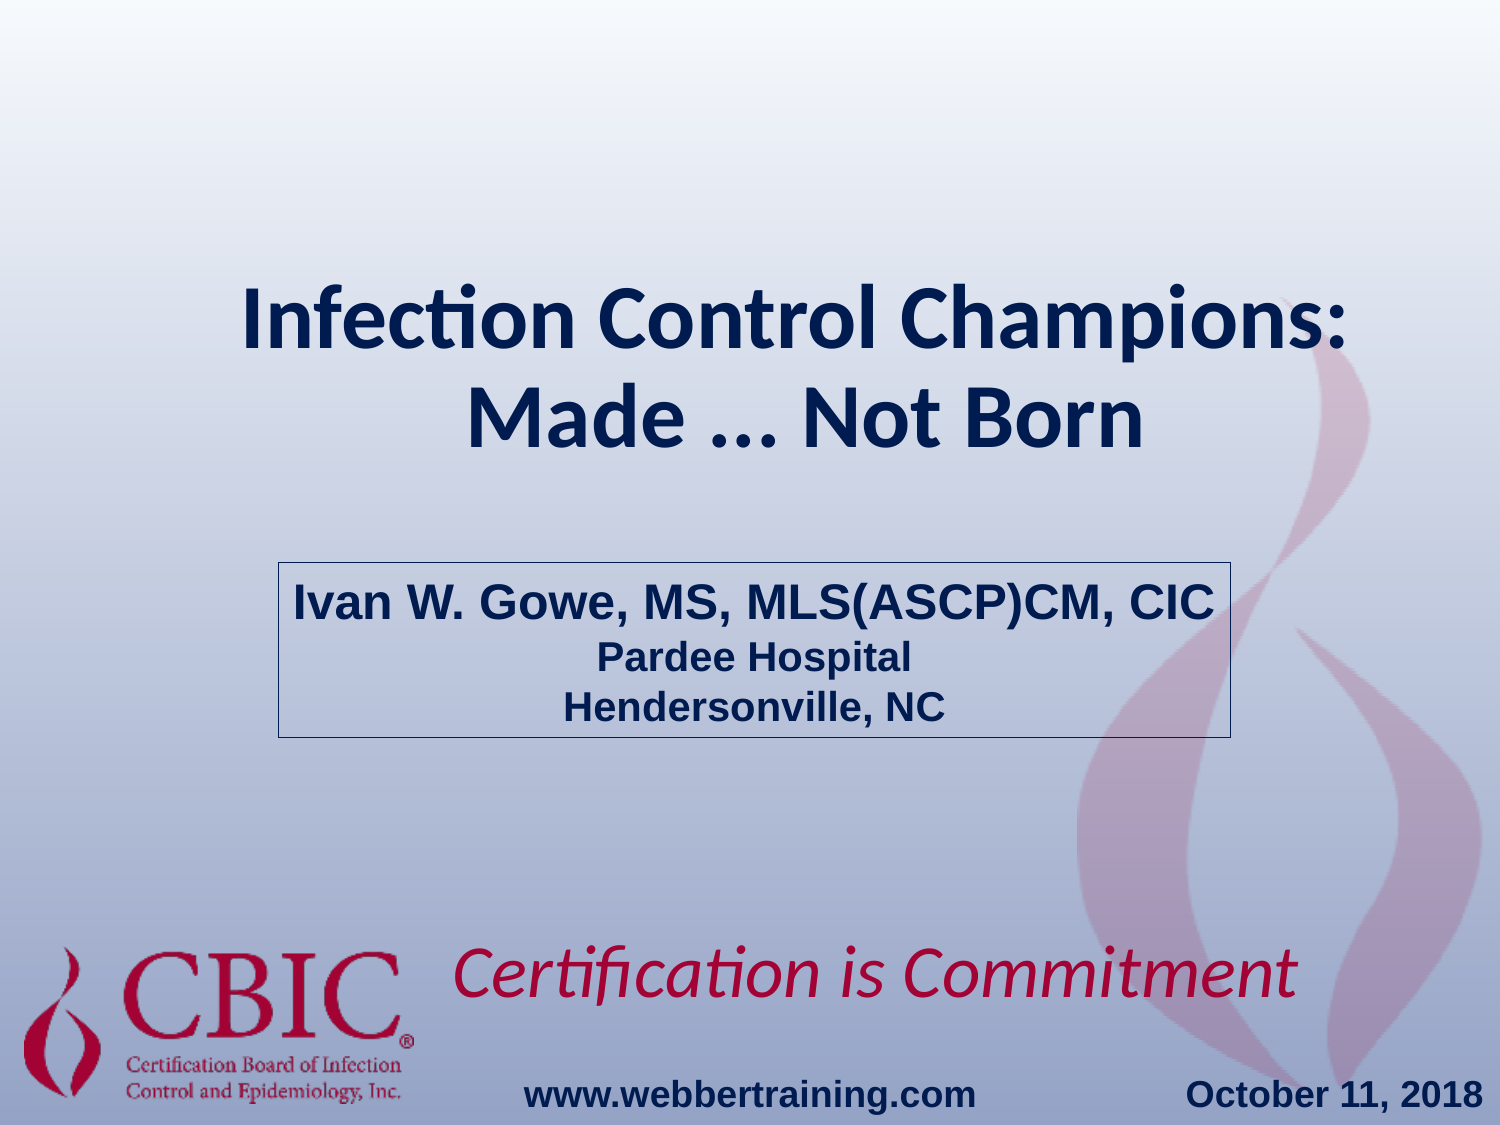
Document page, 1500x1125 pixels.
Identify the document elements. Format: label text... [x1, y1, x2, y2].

text_box www.webbertraining.com [508, 1062, 992, 1123]
text_box Ivan W. Gowe, MS, MLS(ASCP)CM, CIC Pardee Hospital Hendersonville, NC [278, 562, 1231, 738]
list Certification is Commitment [437, 924, 1388, 1038]
text_box October 11, 2018 [1170, 1062, 1499, 1123]
title Infection Control Champions: Made ... Not Born [112, 200, 1500, 538]
picture [24, 946, 414, 1104]
